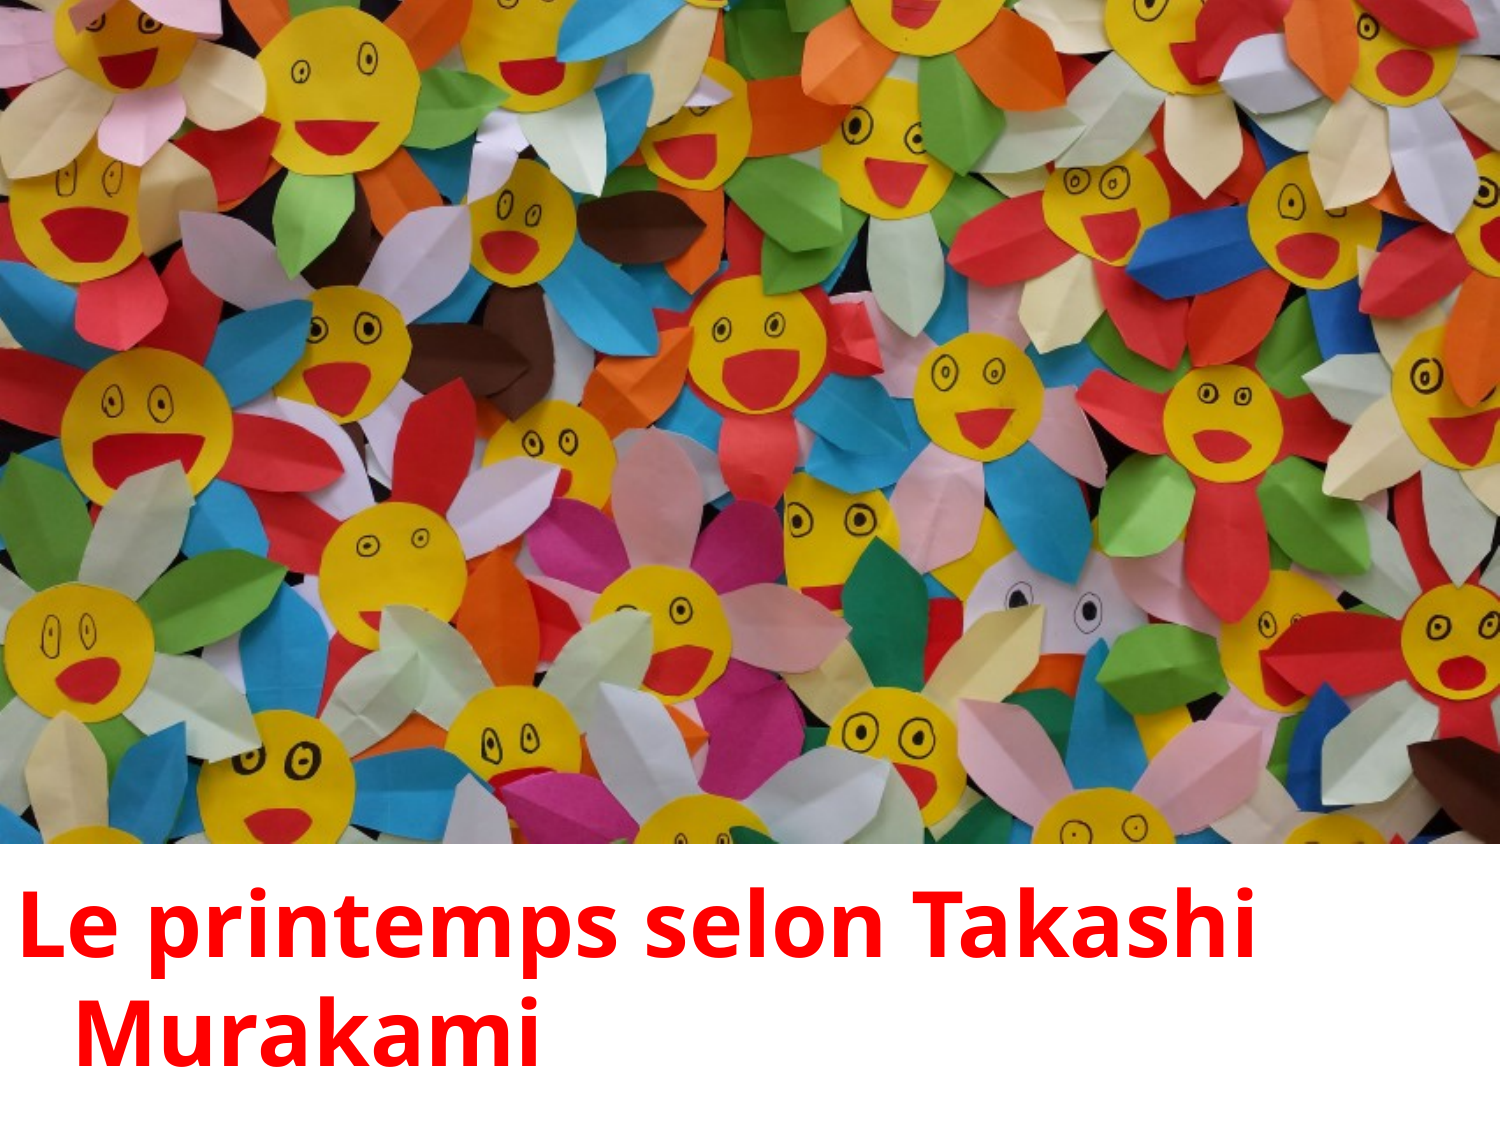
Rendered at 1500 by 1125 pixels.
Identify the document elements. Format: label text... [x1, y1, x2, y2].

list Le printemps selon Takashi Murakami [0, 857, 1500, 1029]
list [0, 0, 1500, 844]
